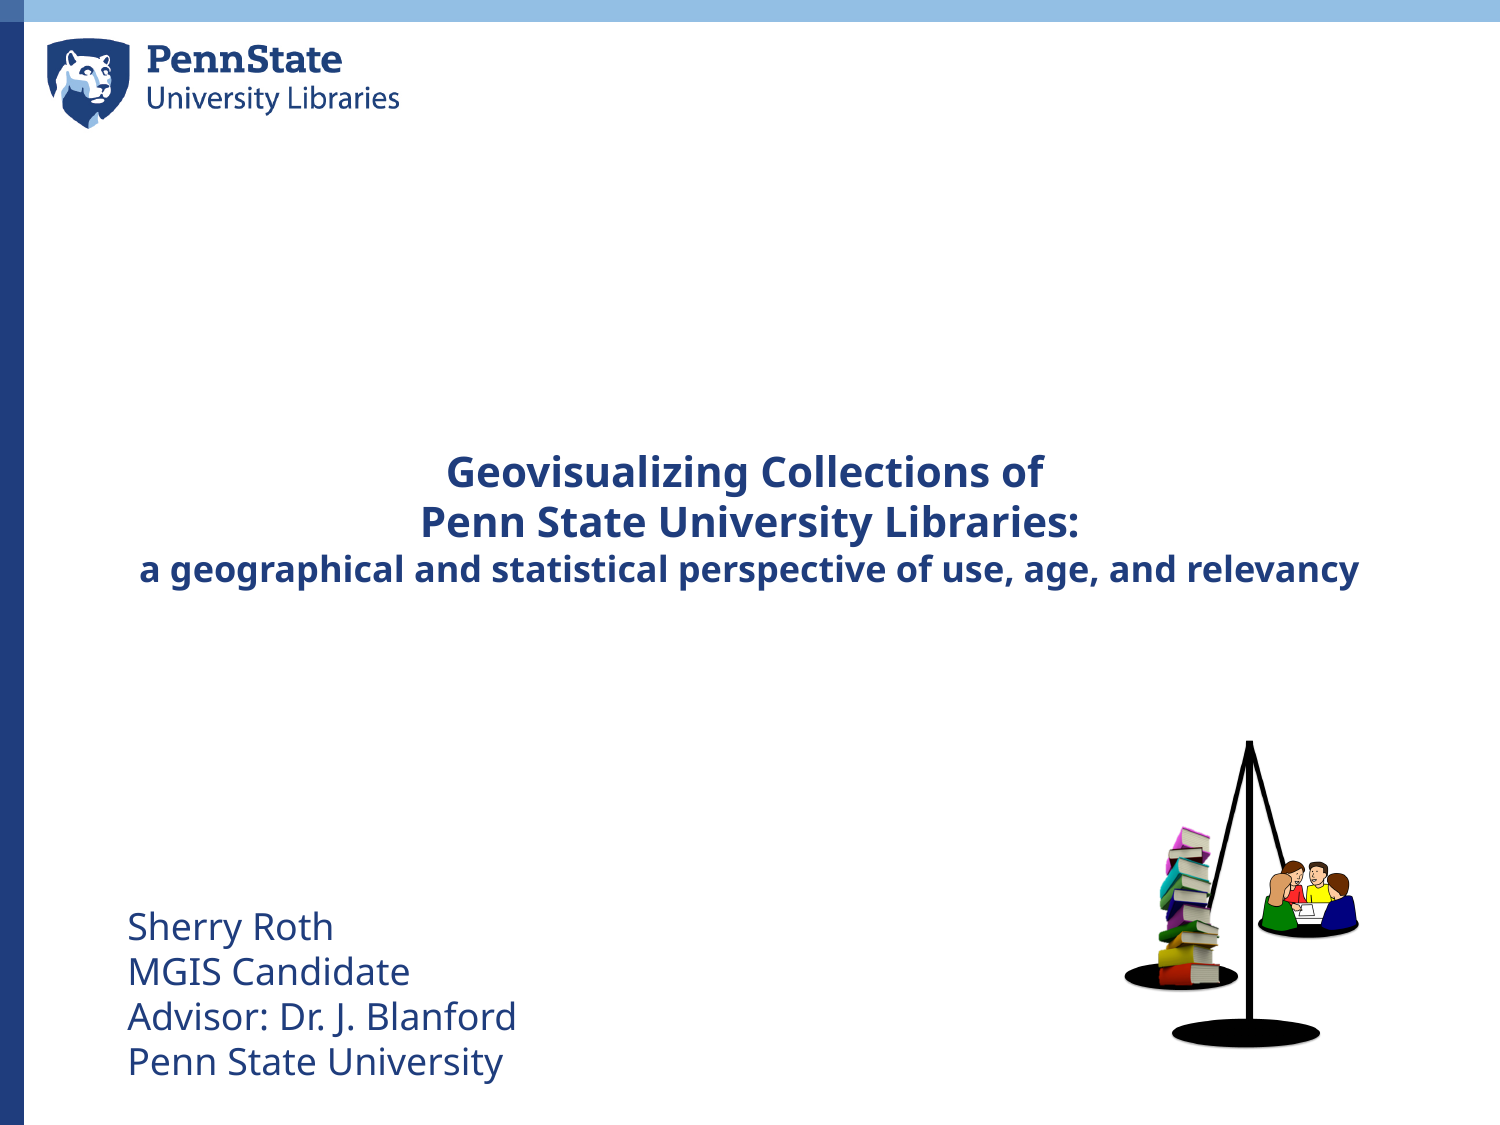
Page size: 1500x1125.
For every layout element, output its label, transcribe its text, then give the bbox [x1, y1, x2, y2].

picture [0, 0, 1500, 1125]
title Geovisualizing Collections of Penn State University Libraries: a geographical and statistical perspective of use, age, and relevancy [112, 418, 1388, 660]
text_box Sherry Roth MGIS Candidate Advisor: Dr. J. Blanford Penn State University [112, 895, 579, 1090]
